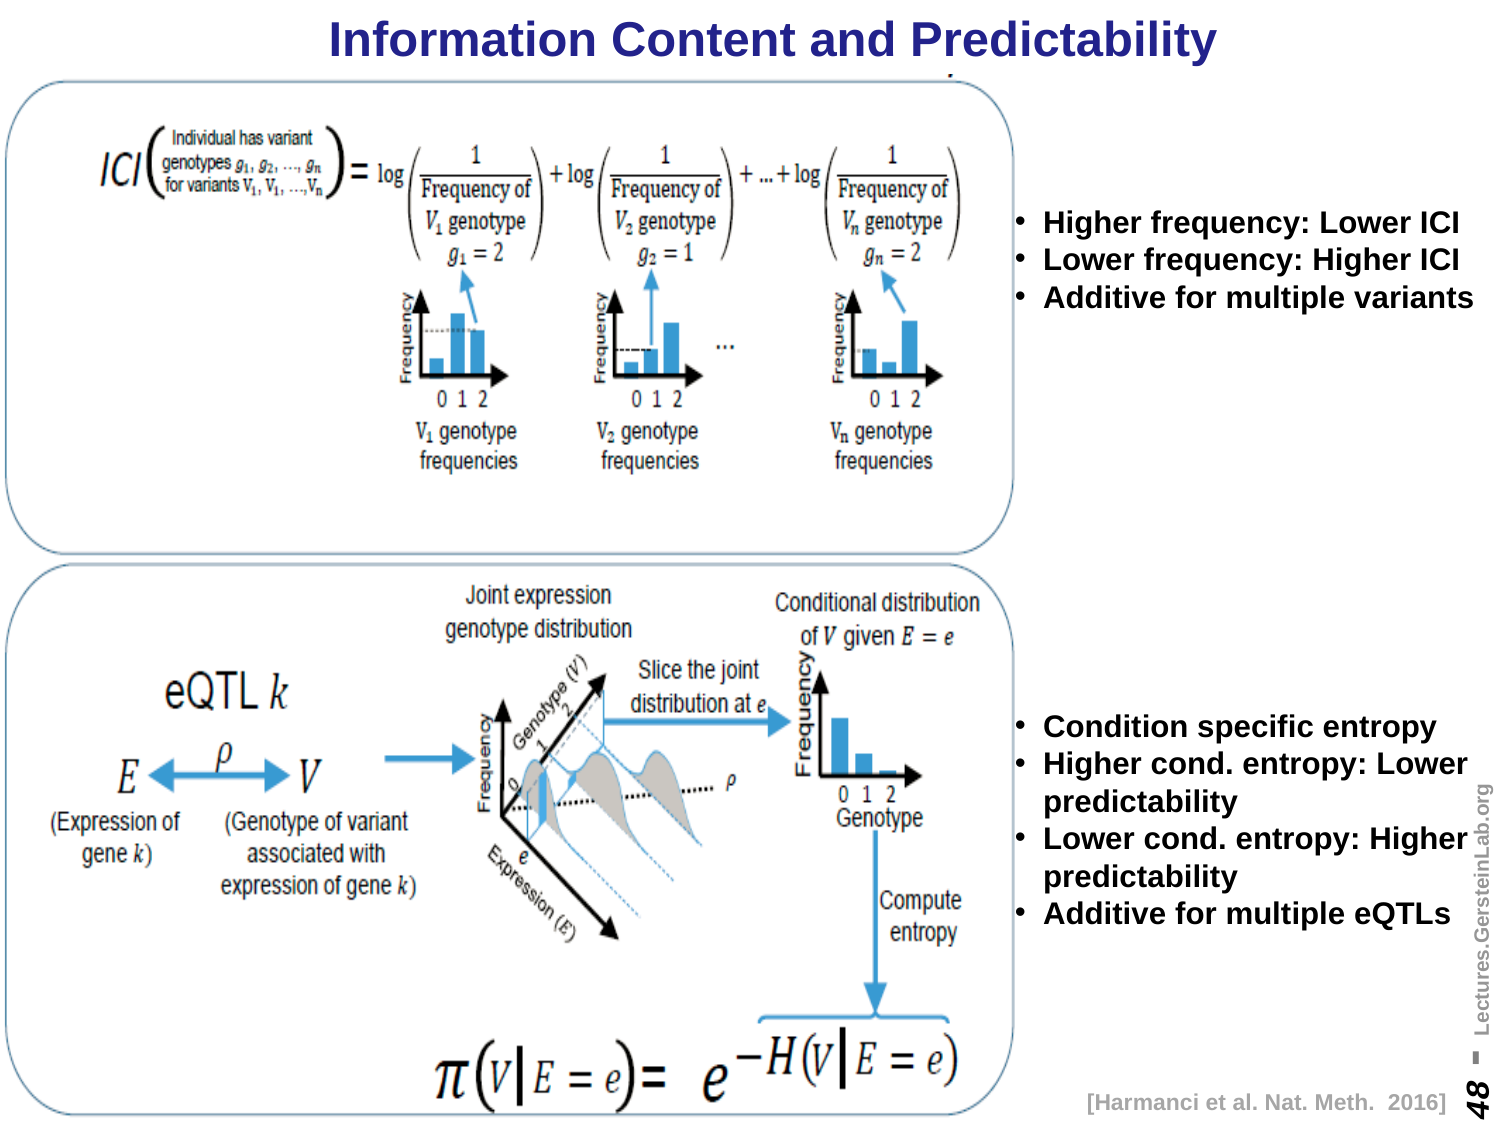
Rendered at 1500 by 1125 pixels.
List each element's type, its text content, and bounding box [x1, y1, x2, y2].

text_box [Harmanci et al. Nat. Meth. 2016] [1072, 1080, 1463, 1123]
text_box Higher frequency: Lower ICI Lower frequency: Higher ICI Additive for multiple variants [1039, 194, 1500, 322]
title Information Content and Predictability [23, 0, 1500, 75]
text_box Condition specific entropy Higher cond. entropy: Lower predictability Lower cond. entropy: Higher predictability Additive for multiple eQTLs [1039, 698, 1500, 939]
picture [0, 73, 1035, 1124]
